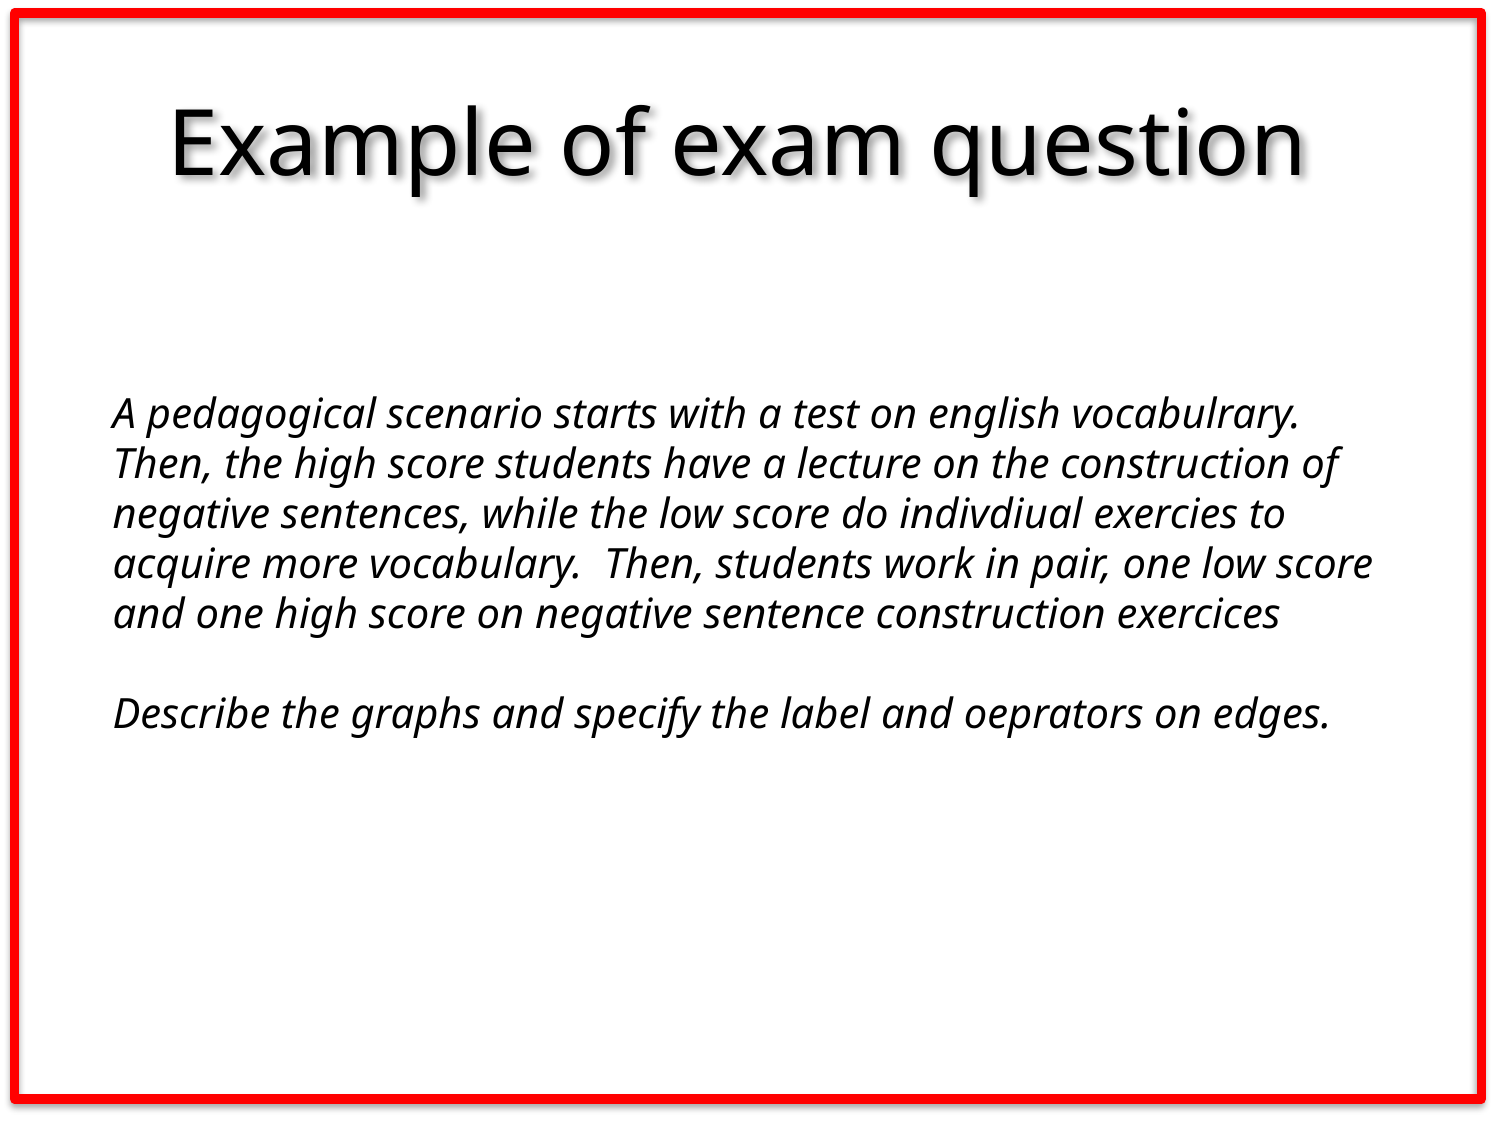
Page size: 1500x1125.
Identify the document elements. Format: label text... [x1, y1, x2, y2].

text_box [14, 12, 1482, 1100]
text_box A pedagogical scenario starts with a test on english vocabulrary. Then, the high score students have a lecture on the construction of negative sentences, while the low score do indivdiual exercies to acquire more vocabulary. Then, students work in pair, one low score and one high score on negative sentence construction exercices Describe the graphs and specify the label and oeprators on edges. [97, 329, 1395, 745]
